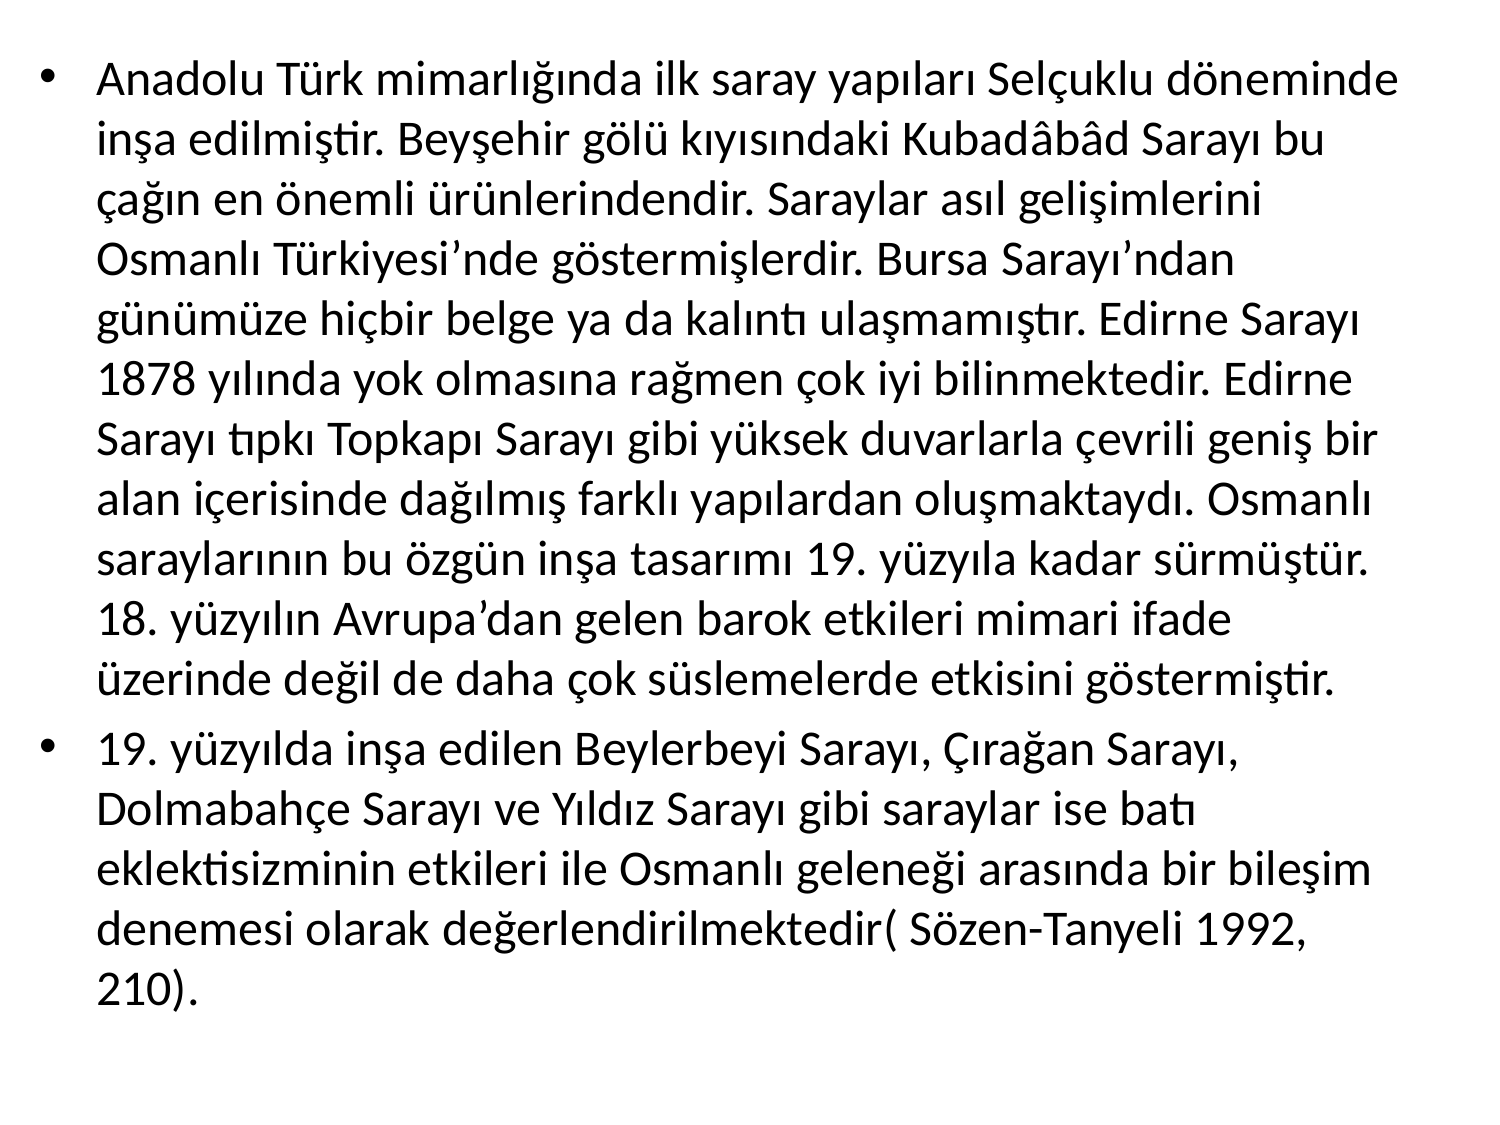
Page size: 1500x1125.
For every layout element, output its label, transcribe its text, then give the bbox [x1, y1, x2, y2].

list Anadolu Türk mimarlığında ilk saray yapıları Selçuklu döneminde inşa edilmiştir. Beyşehir gölü kıyısındaki Kubadâbâd Sarayı bu çağın en önemli ürünlerindendir. Saraylar asıl gelişimlerini Osmanlı Türkiyesi’nde göstermişlerdir. Bursa Sarayı’ndan günümüze hiçbir belge ya da kalıntı ulaşmamıştır. Edirne Sarayı 1878 yılında yok olmasına rağmen çok iyi bilinmektedir. Edirne Sarayı tıpkı Topkapı Sarayı gibi yüksek duvarlarla çevrili geniş bir alan içerisinde dağılmış farklı yapılardan oluşmaktaydı. Osmanlı saraylarının bu özgün inşa tasarımı 19. yüzyıla kadar sürmüştür. 18. yüzyılın Avrupa’dan gelen barok etkileri mimari ifade üzerinde değil de daha çok süslemelerde etkisini göstermiştir. 19. yüzyılda inşa edilen Beylerbeyi Sarayı, Çırağan Sarayı, Dolmabahçe Sarayı ve Yıldız Sarayı gibi saraylar ise batı eklektisizminin etkileri ile Osmanlı geleneği arasında bir bileşim denemesi olarak değerlendirilmektedir( Sözen-Tanyeli 1992, 210). [24, 37, 1426, 1100]
